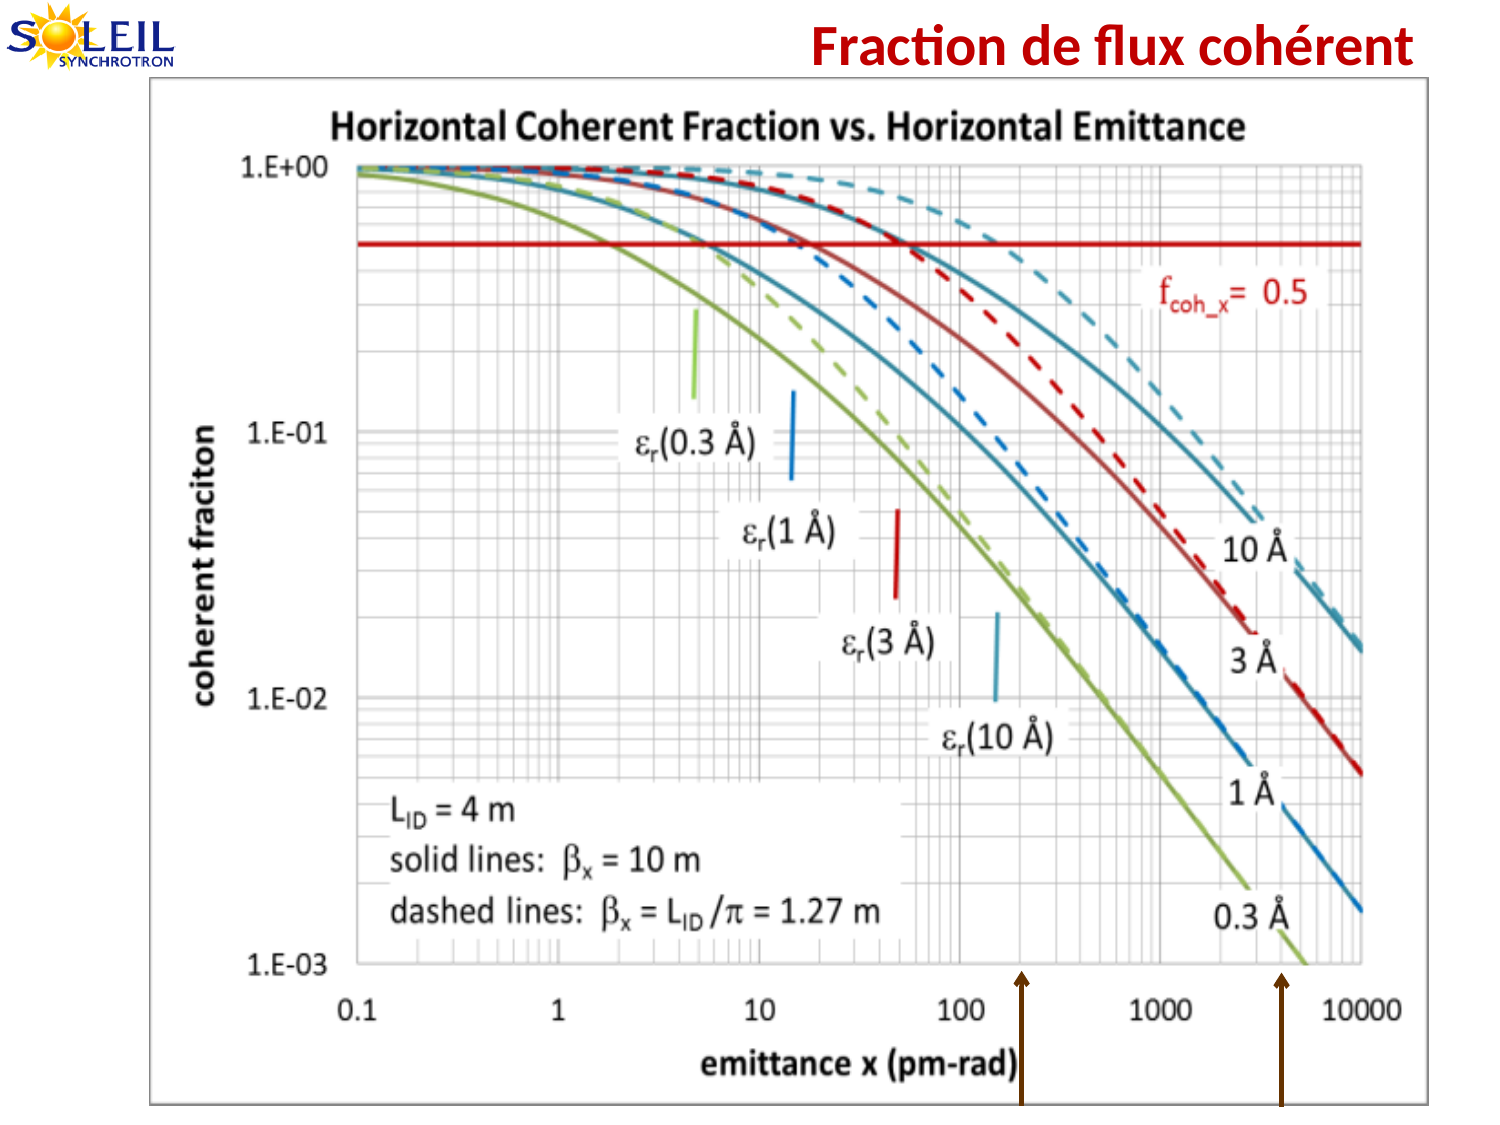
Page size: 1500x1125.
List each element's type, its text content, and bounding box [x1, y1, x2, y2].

picture [149, 77, 1429, 1106]
text_box Fraction de flux cohérent [797, 0, 1500, 85]
picture [0, 0, 184, 74]
